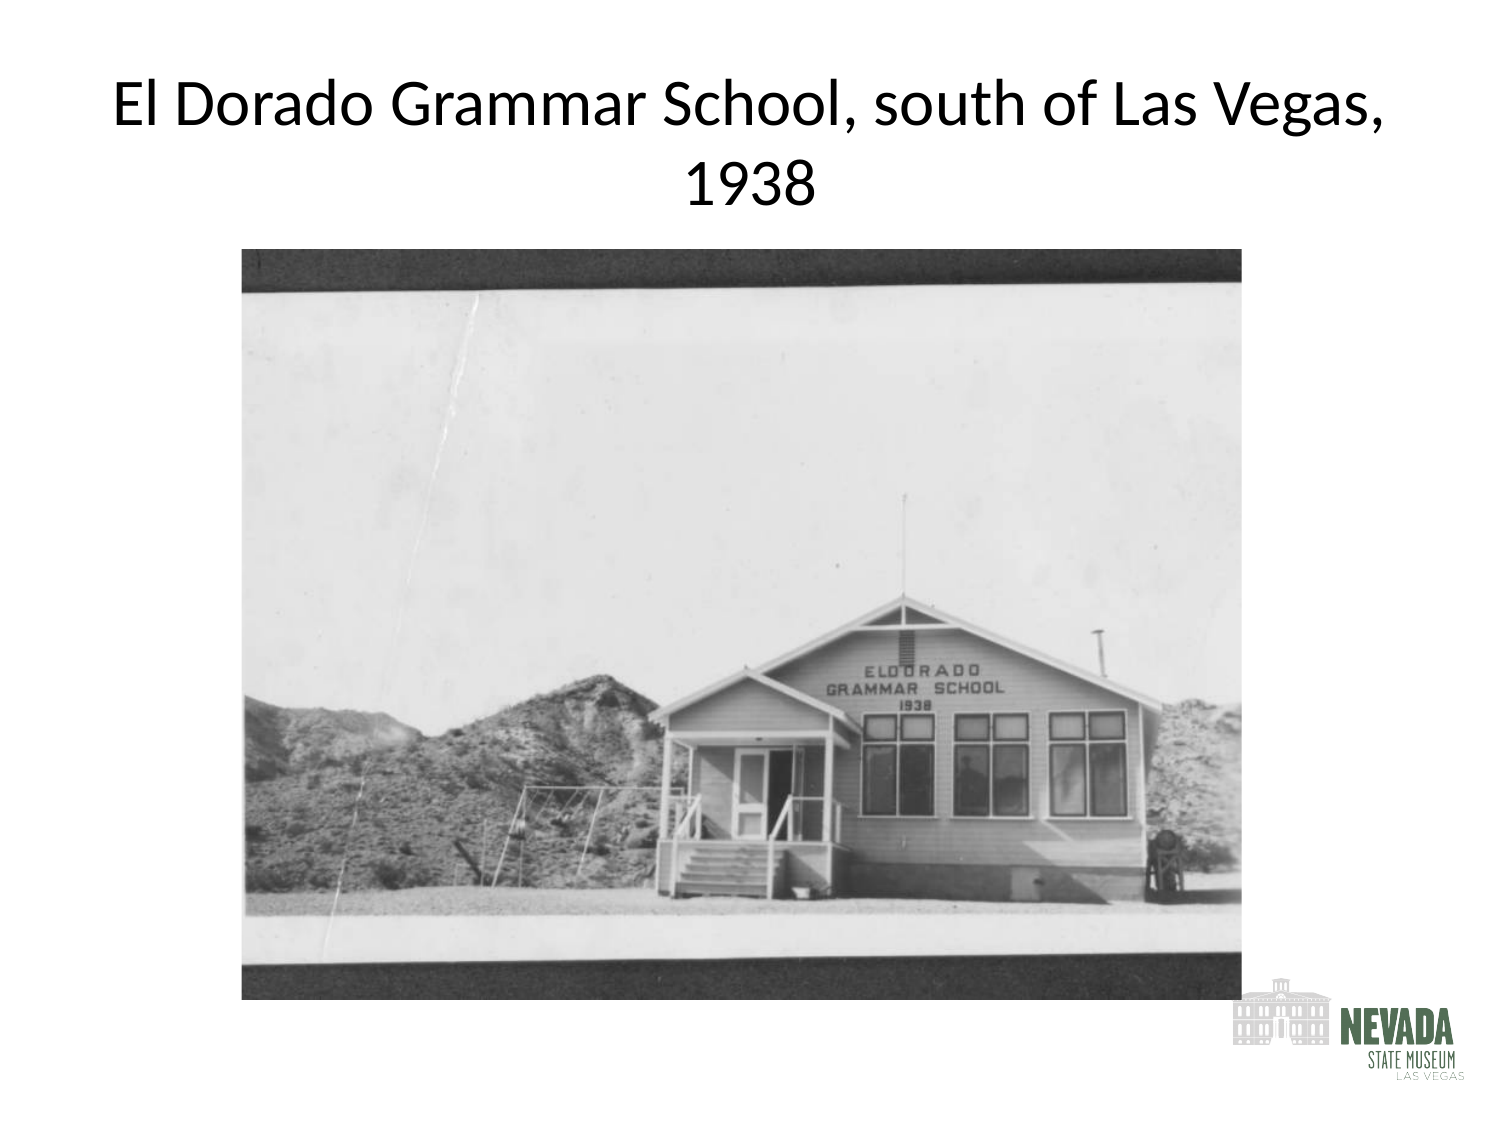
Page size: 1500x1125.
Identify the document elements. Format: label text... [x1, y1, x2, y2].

title El Dorado Grammar School, south of Las Vegas, 1938 [75, 45, 1425, 233]
picture [241, 249, 1464, 1080]
